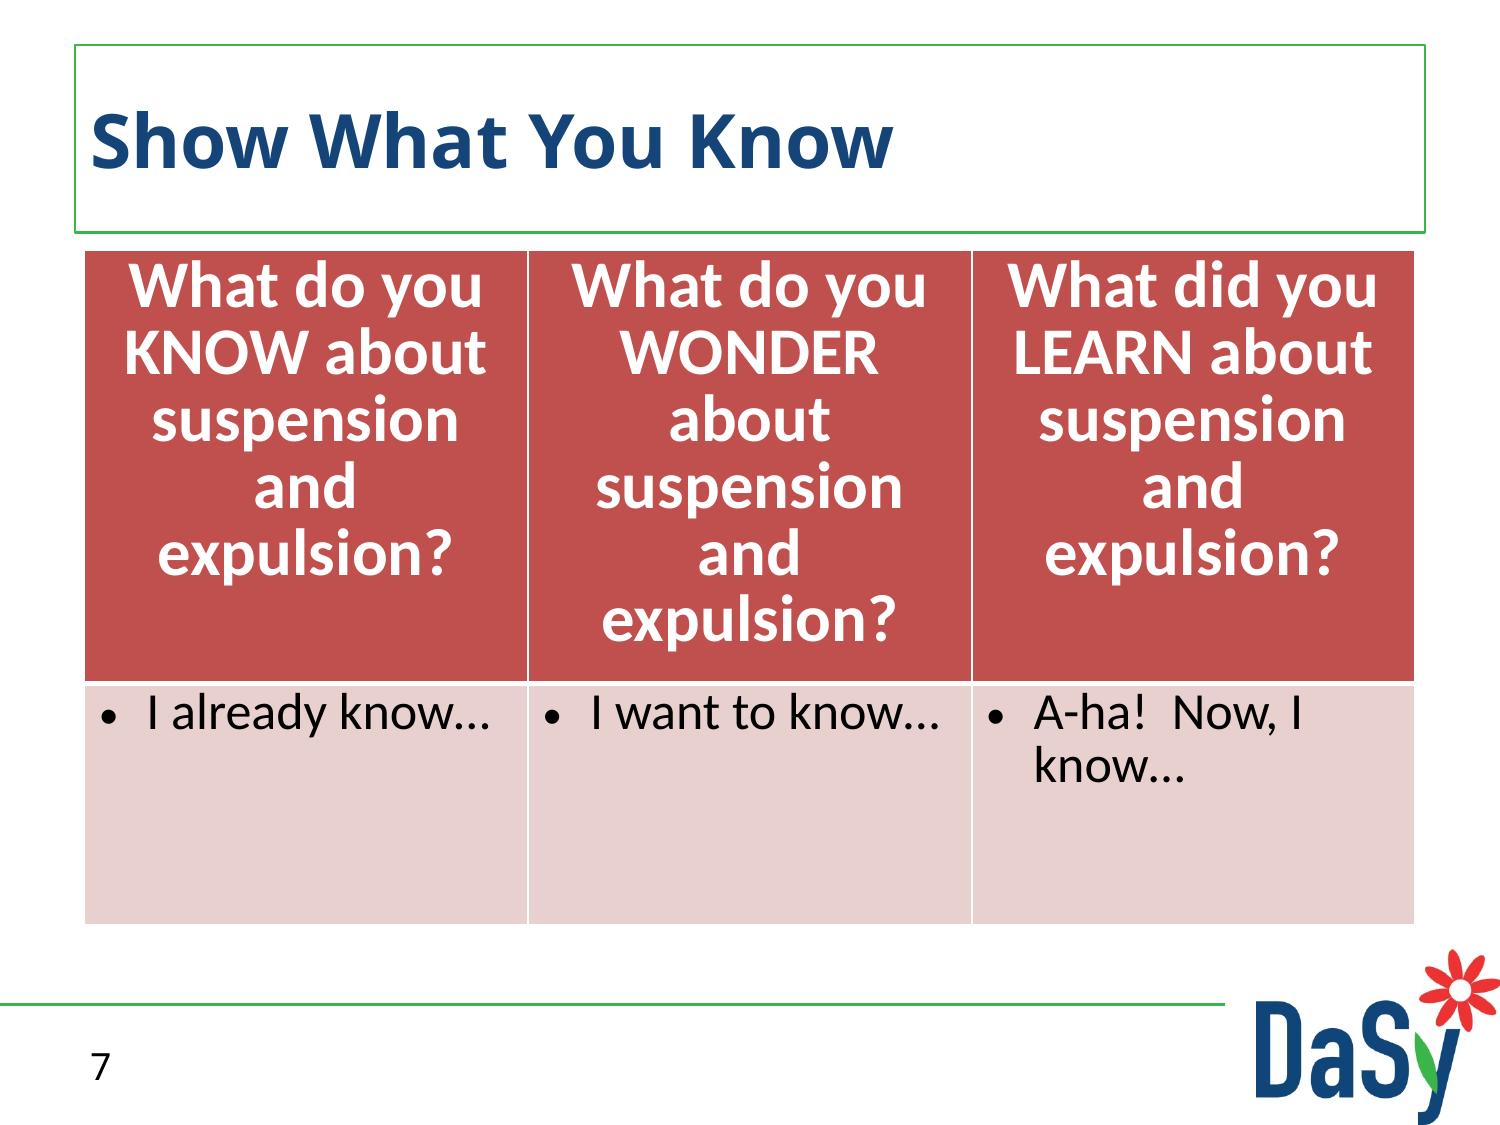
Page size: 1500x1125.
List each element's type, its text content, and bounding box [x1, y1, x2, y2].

title Show What You Know [74, 44, 1426, 234]
table_header What do you WONDER about suspension and expulsion? [529, 251, 971, 681]
table_cell I already know… [85, 686, 527, 924]
picture [1256, 949, 1500, 1125]
table_cell I want to know… [529, 686, 971, 924]
table_header What did you LEARN about suspension and expulsion? [973, 251, 1414, 681]
table_header What do you KNOW about suspension and expulsion? [85, 251, 527, 681]
slide_number 7 [75, 1038, 425, 1098]
table_cell A-ha! Now, I know… [973, 686, 1414, 924]
